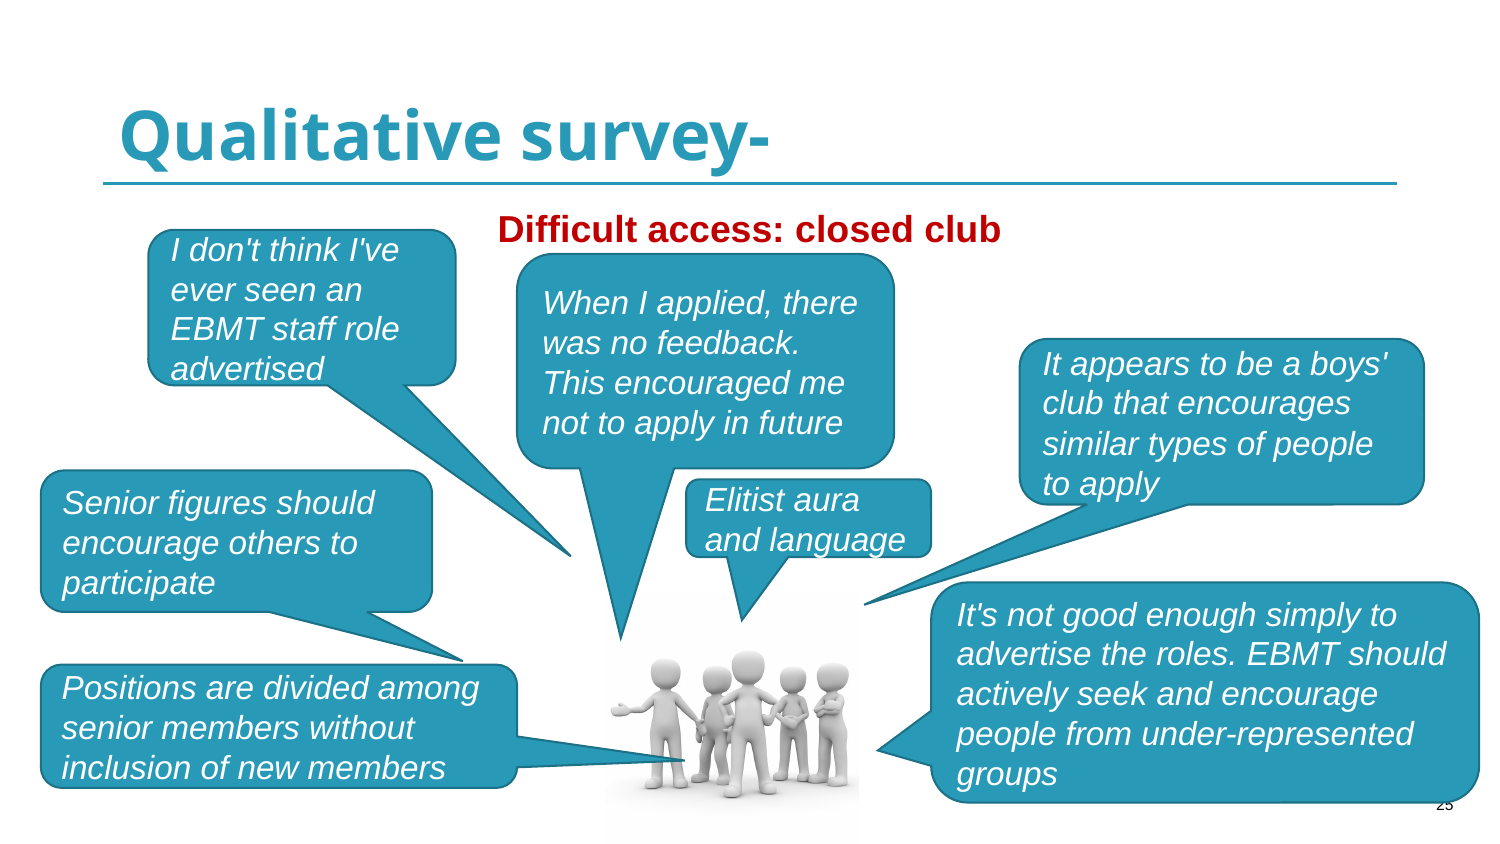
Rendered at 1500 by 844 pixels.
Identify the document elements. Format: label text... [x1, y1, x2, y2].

text_box When I applied, there was no feedback. This encouraged me not to apply in future [515, 258, 896, 591]
title Qualitative survey- [103, 44, 1397, 184]
text_box Senior figures should encourage others to participate [39, 469, 464, 663]
picture [605, 591, 859, 844]
text_box Positions are divided among senior members without inclusion of new members [39, 663, 605, 789]
text_box It's not good enough simply to advertise the roles. EBMT should actively seek and encourage people from under-represented groups [875, 581, 1481, 804]
text_box It appears to be a boys' club that encourages similar types of people to apply [863, 337, 1426, 606]
text_box Elitist aura and language [685, 478, 933, 591]
text_box Difficult access: closed club [482, 197, 1017, 258]
text_box I don't think I've ever seen an EBMT staff role advertised [147, 228, 572, 558]
